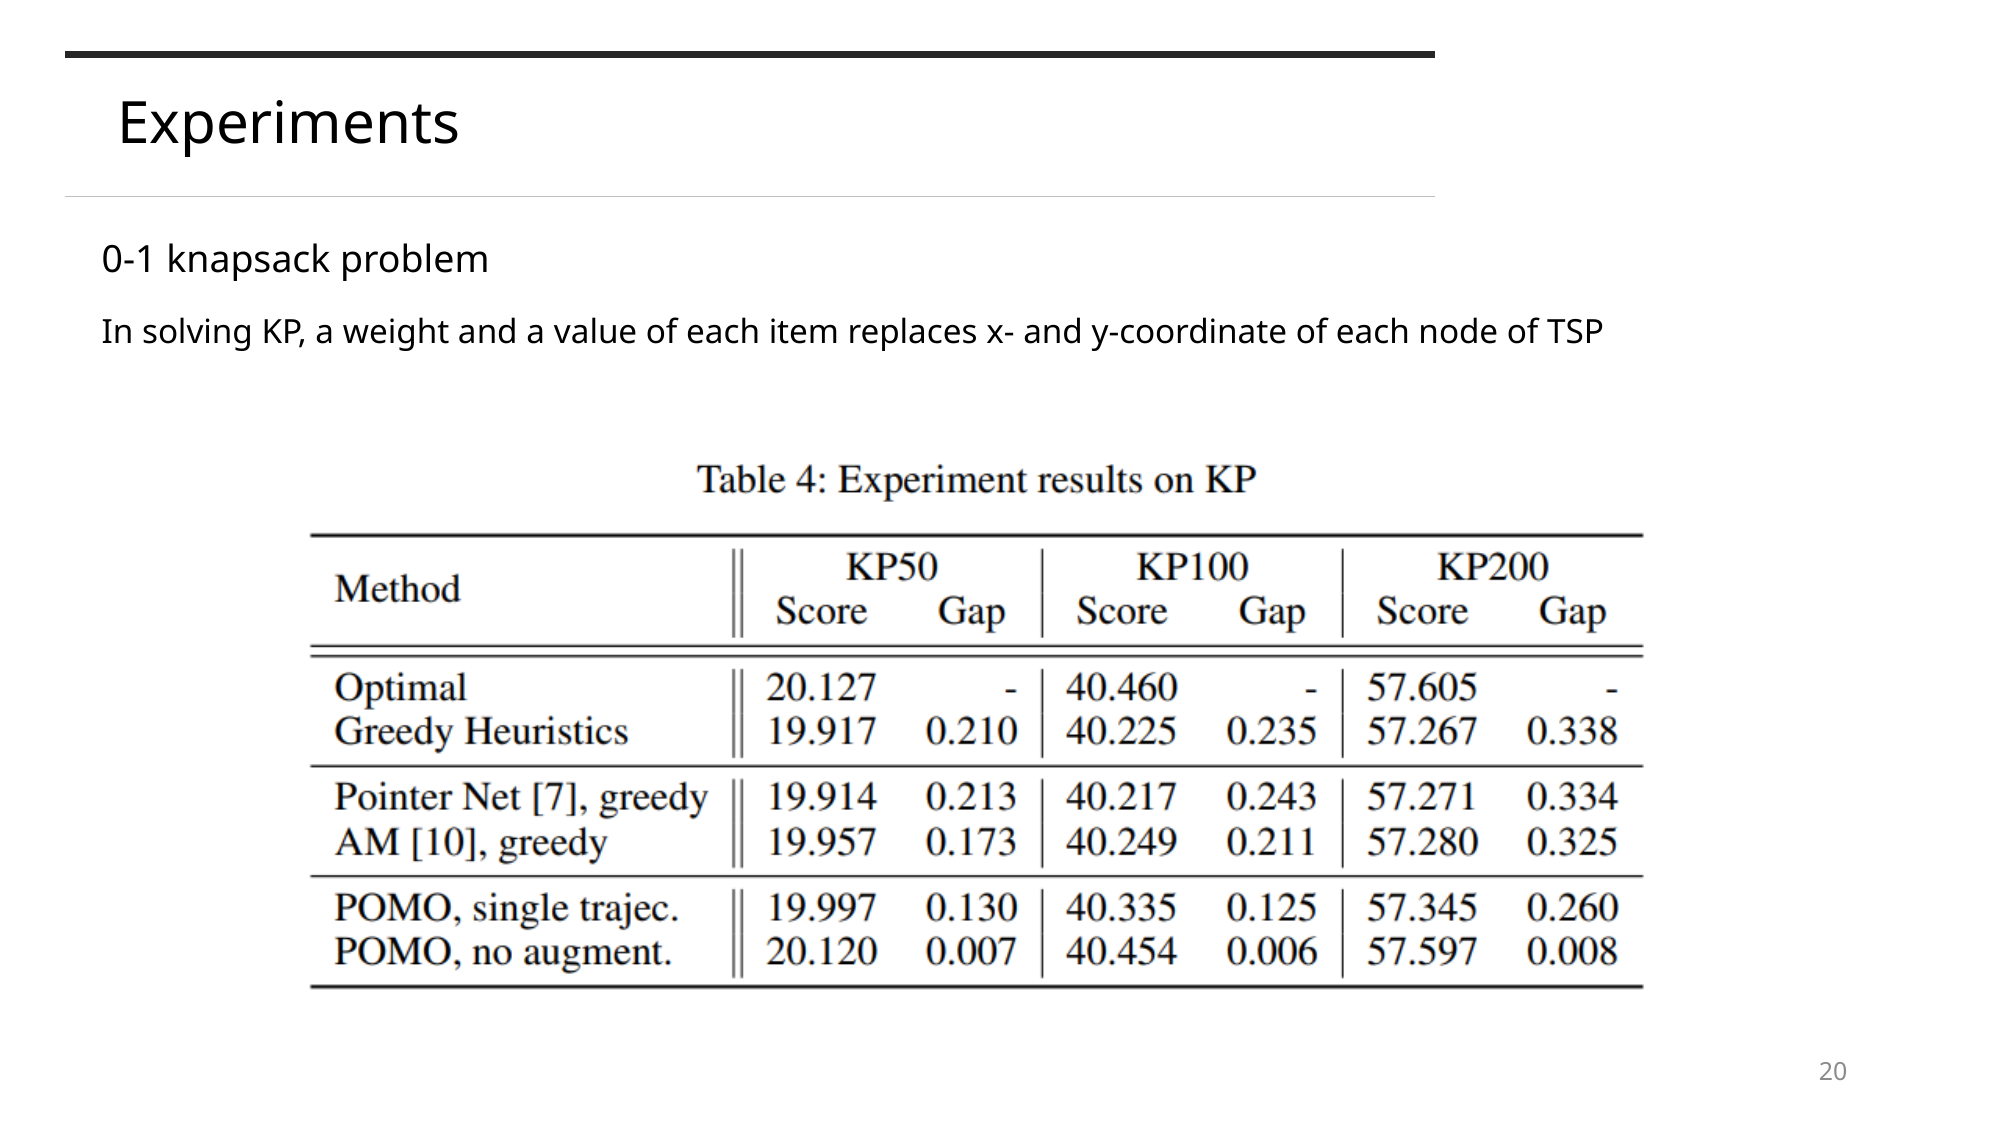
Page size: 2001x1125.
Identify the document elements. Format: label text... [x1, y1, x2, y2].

text_box In solving KP, a weight and a value of each item replaces x- and y-coordinate of each node of TSP [86, 302, 1921, 357]
slide_number 20 [1412, 1042, 1863, 1103]
picture [293, 426, 1655, 1013]
title Experiments [86, 15, 1812, 234]
text_box 0-1 knapsack problem [86, 227, 1792, 288]
